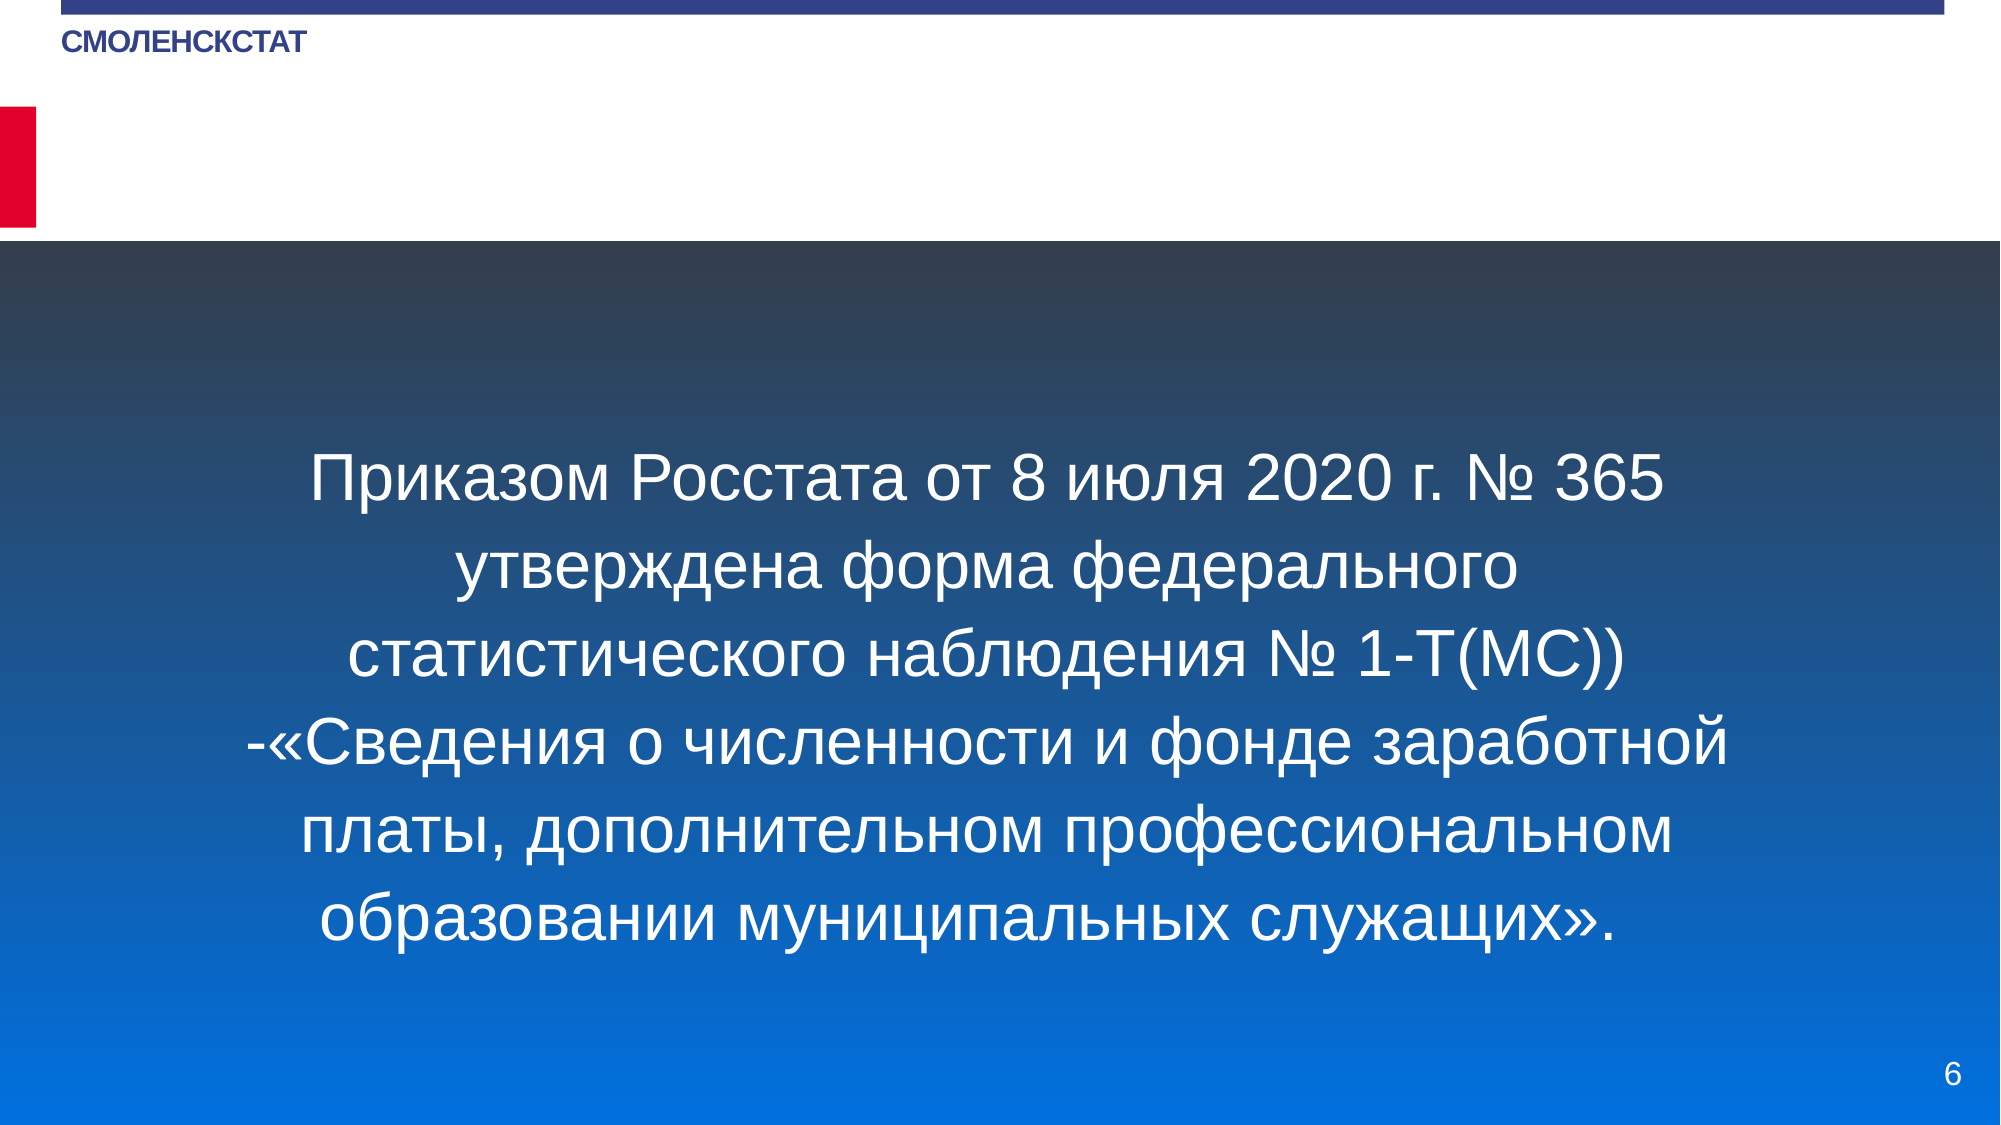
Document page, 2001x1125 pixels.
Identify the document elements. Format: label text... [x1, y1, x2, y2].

text_box Приказом Росстата от 8 июля 2020 г. № 365 утверждена форма федерального статистического наблюдения № 1-Т(МС)) -«Сведения о численности и фонде заработной платы, дополнительном профессиональном образовании муниципальных служащих». [213, 418, 1764, 1006]
slide_number 6 [1527, 1042, 1978, 1103]
